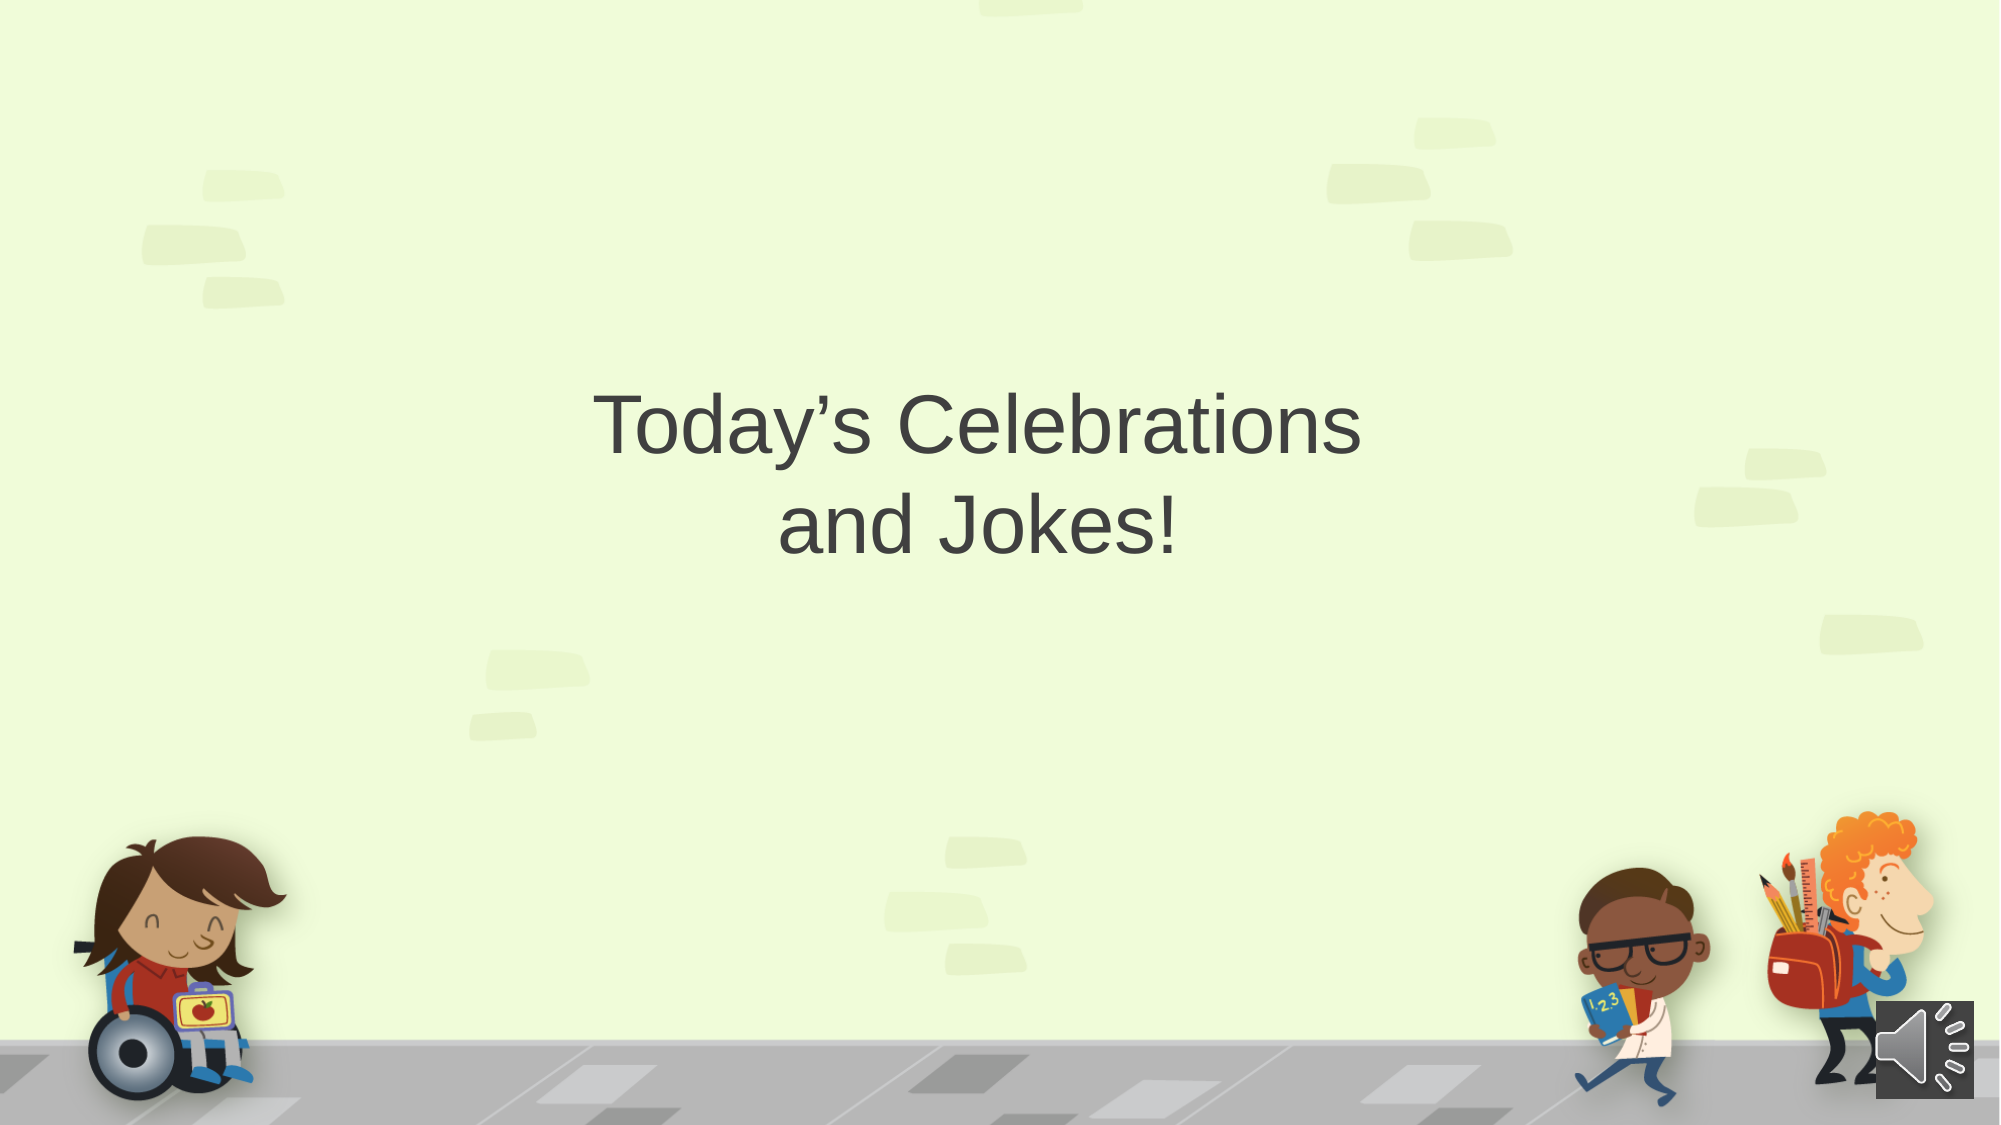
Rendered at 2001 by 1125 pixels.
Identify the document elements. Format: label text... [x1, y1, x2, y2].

text_box Today’s Celebrations and Jokes! [519, 362, 1438, 578]
picture [0, 0, 2000, 1125]
